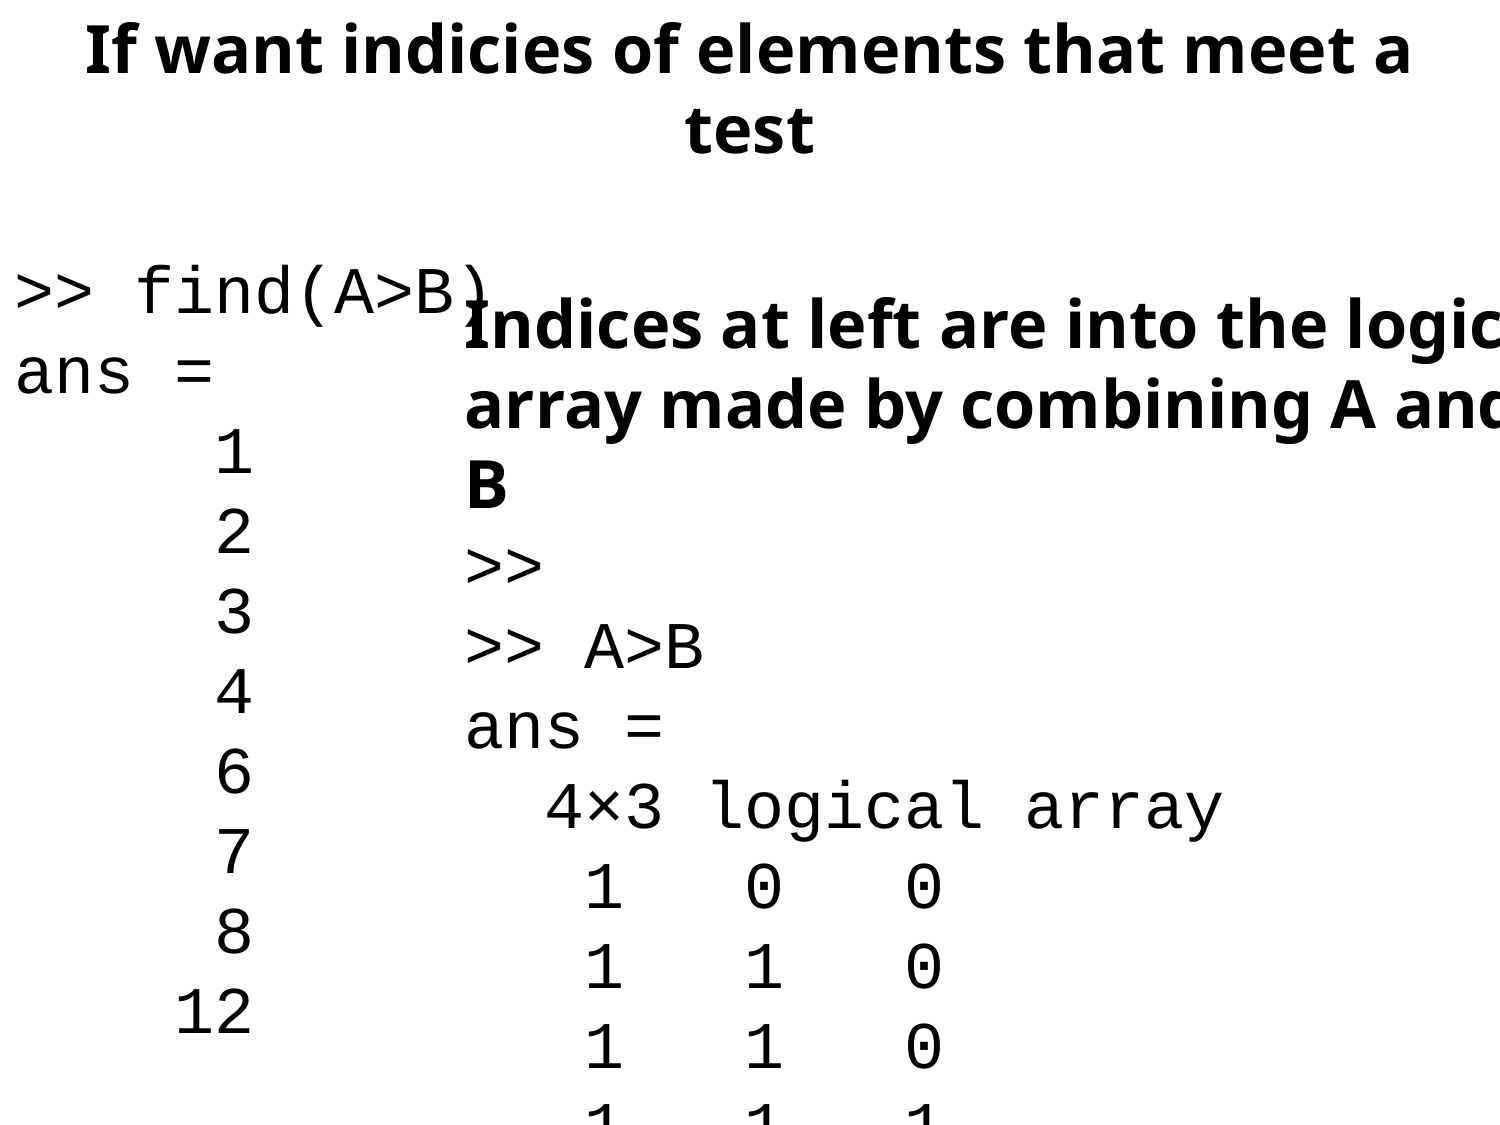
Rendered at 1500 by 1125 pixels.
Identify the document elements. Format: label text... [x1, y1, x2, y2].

text_box If want indicies of elements that meet a test >> find(A>B) ans = 1 2 3 4 6 7 8 12 [0, 0, 1500, 1055]
text_box Indices at left are into the logical array made by combining A and B >> >> A>B ans = 4×3 logical array 1 0 0 1 1 0 1 1 0 1 1 1 >> [449, 274, 1500, 1125]
